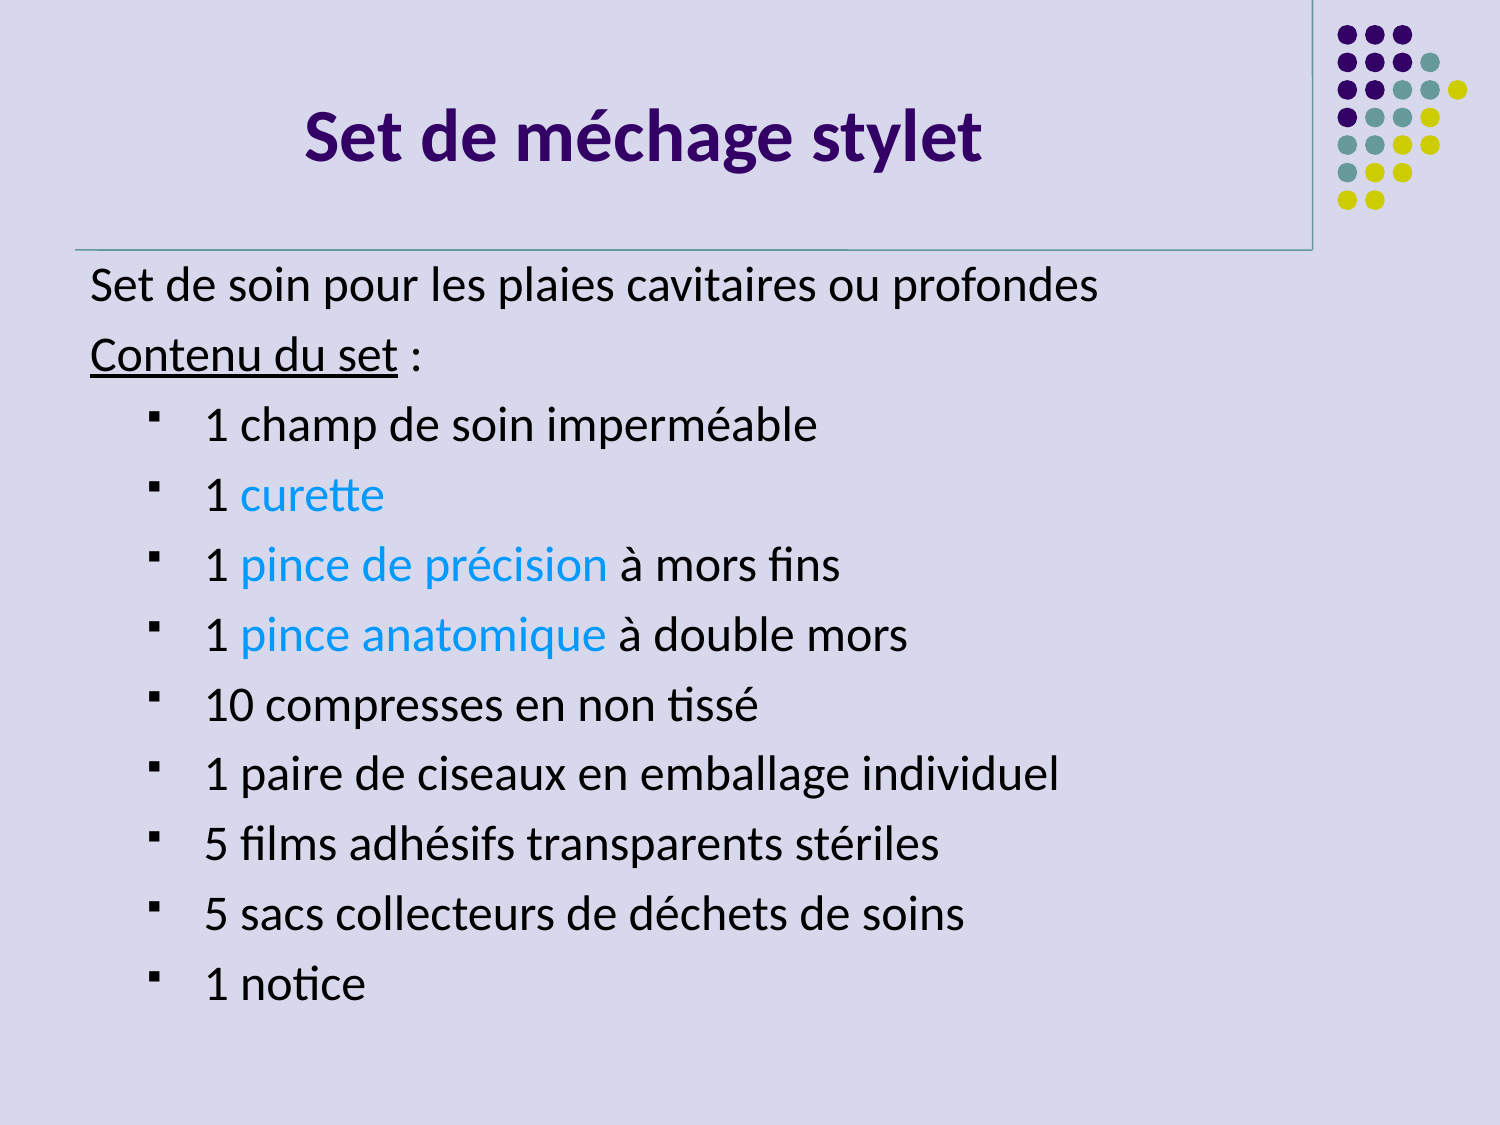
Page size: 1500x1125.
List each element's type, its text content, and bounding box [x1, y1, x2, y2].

title Set de méchage stylet [289, 42, 1036, 184]
list Set de soin pour les plaies cavitaires ou profondes Contenu du set : 1 champ de soin imperméable 1 curette 1 pince de précision à mors fins 1 pince anatomique à double mors 10 compresses en non tissé 1 paire de ciseaux en emballage individuel 5 films adhésifs transparents stériles 5 sacs collecteurs de déchets de soins 1 notice [75, 243, 1425, 1106]
